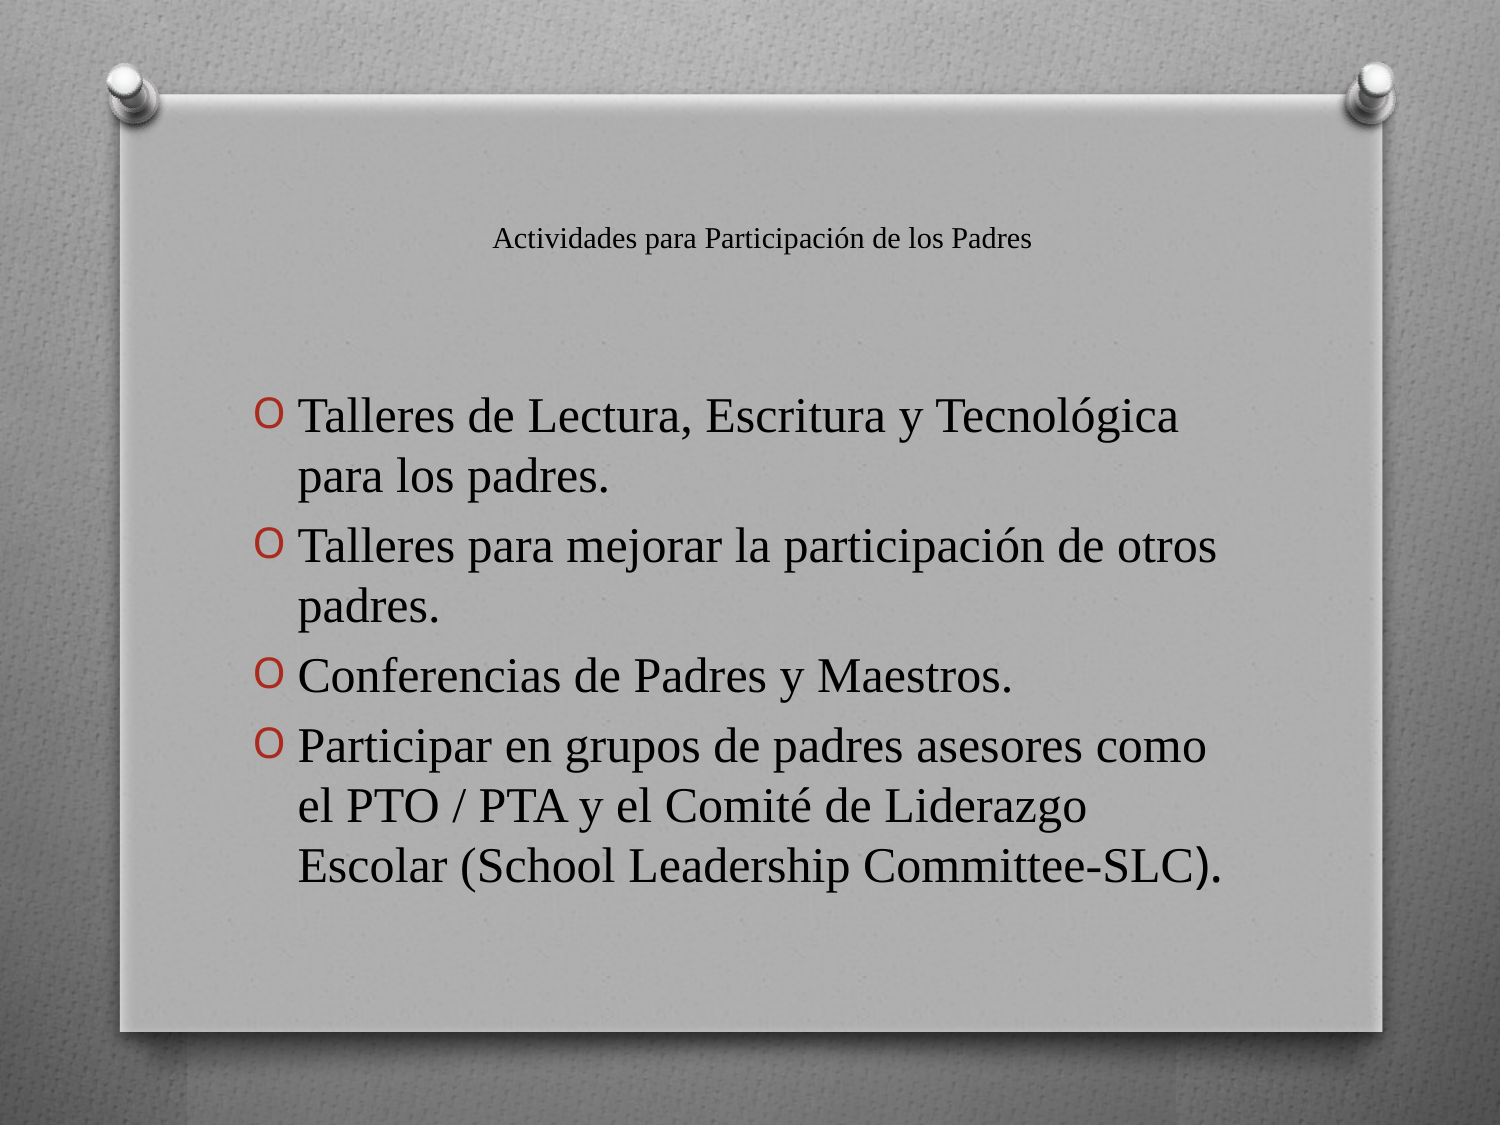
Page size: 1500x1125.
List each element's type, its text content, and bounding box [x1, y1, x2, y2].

title Actividades para Participación de los Padres [174, 137, 1350, 335]
picture [1317, 35, 1439, 156]
picture [75, 29, 198, 153]
list Talleres de Lectura, Escritura y Tecnológica para los padres. Talleres para mejorar la participación de otros padres. Conferencias de Padres y Maestros. Participar en grupos de padres asesores como el PTO / PTA y el Comité de Liderazgo Escolar (School Leadership Committee-SLC). [237, 375, 1254, 967]
